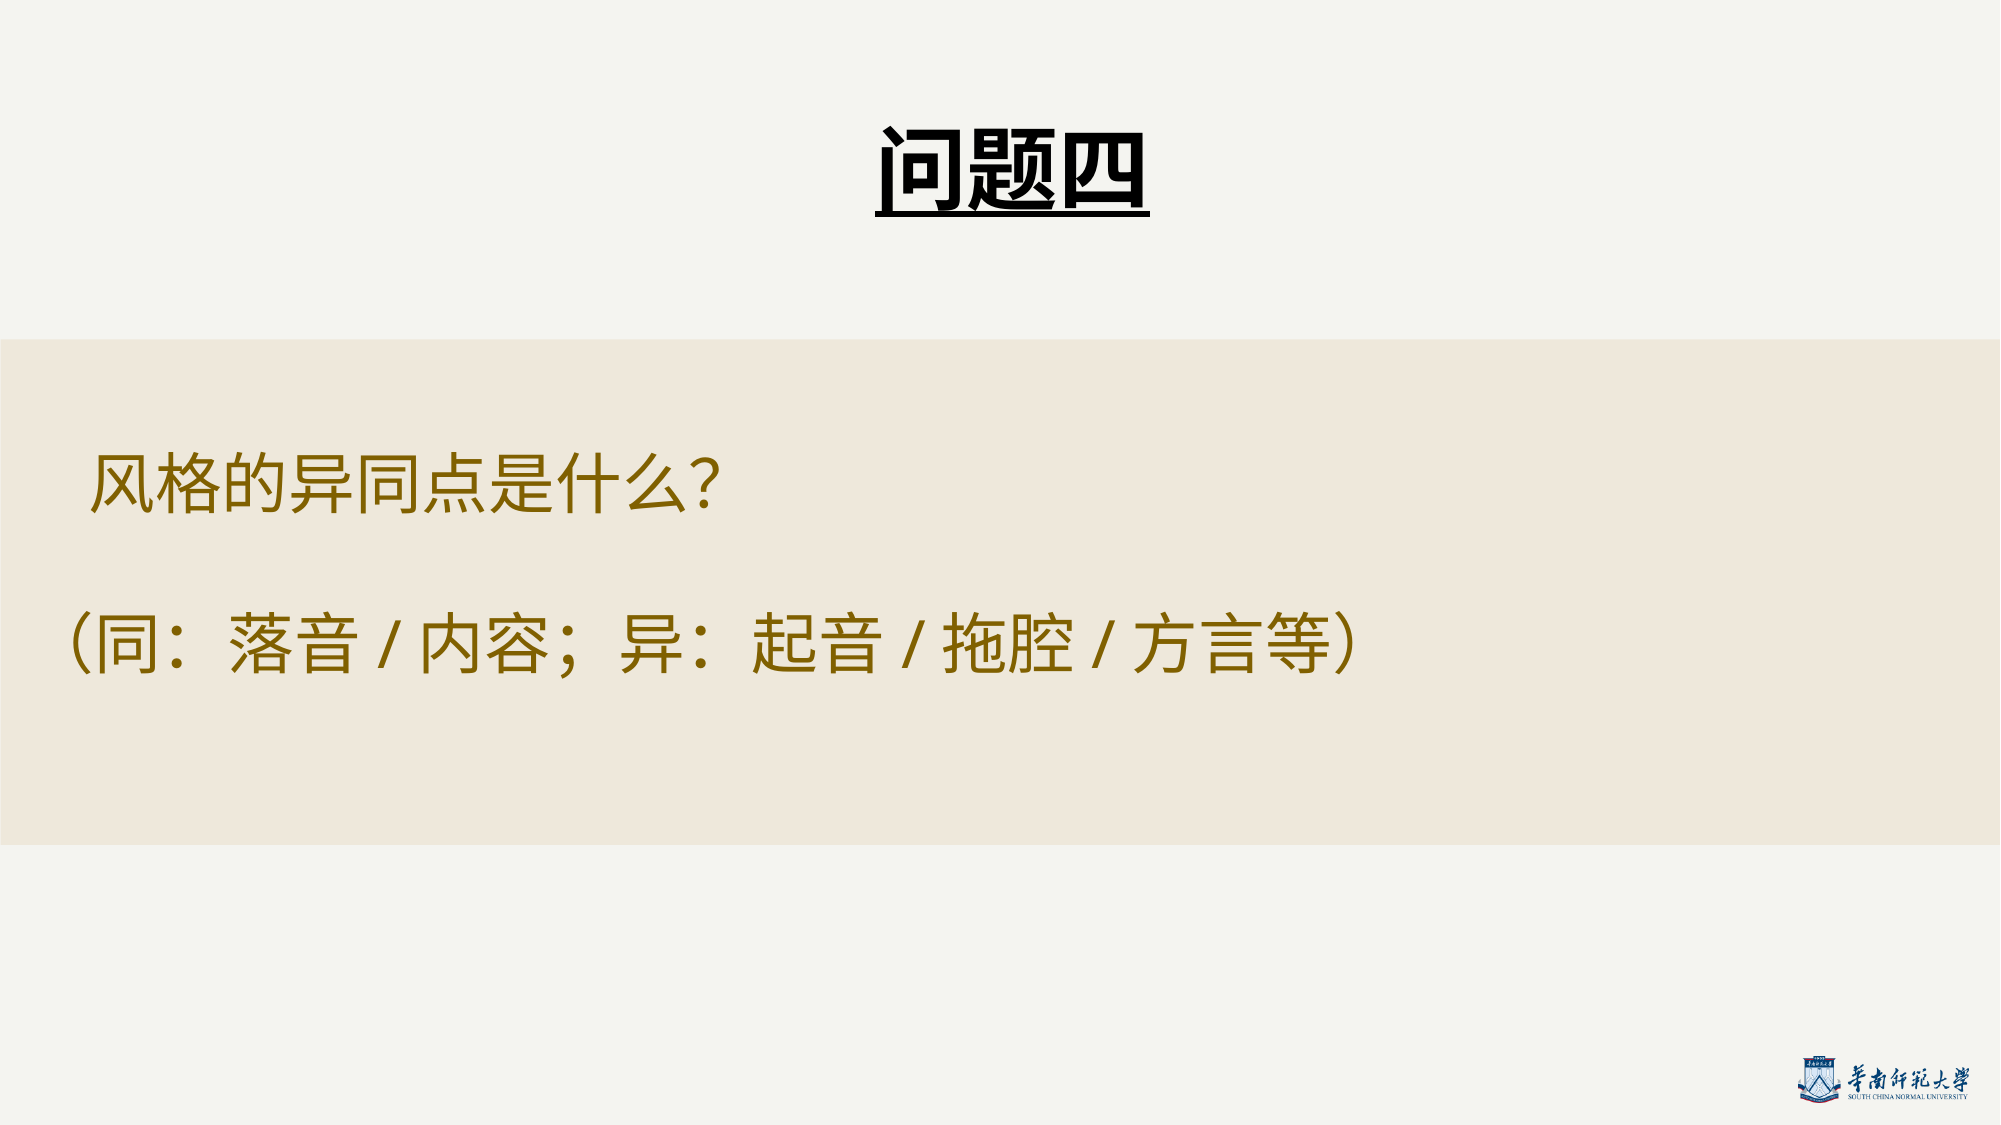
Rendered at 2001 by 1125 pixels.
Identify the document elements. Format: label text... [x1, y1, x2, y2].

picture [1798, 1056, 1969, 1103]
text_box 风格的异同点是什么？ （同：落音/内容；异：起音/拖腔/方言等） [12, 434, 1414, 690]
text_box [0, 338, 2000, 846]
text_box 问题四 [860, 104, 1166, 230]
